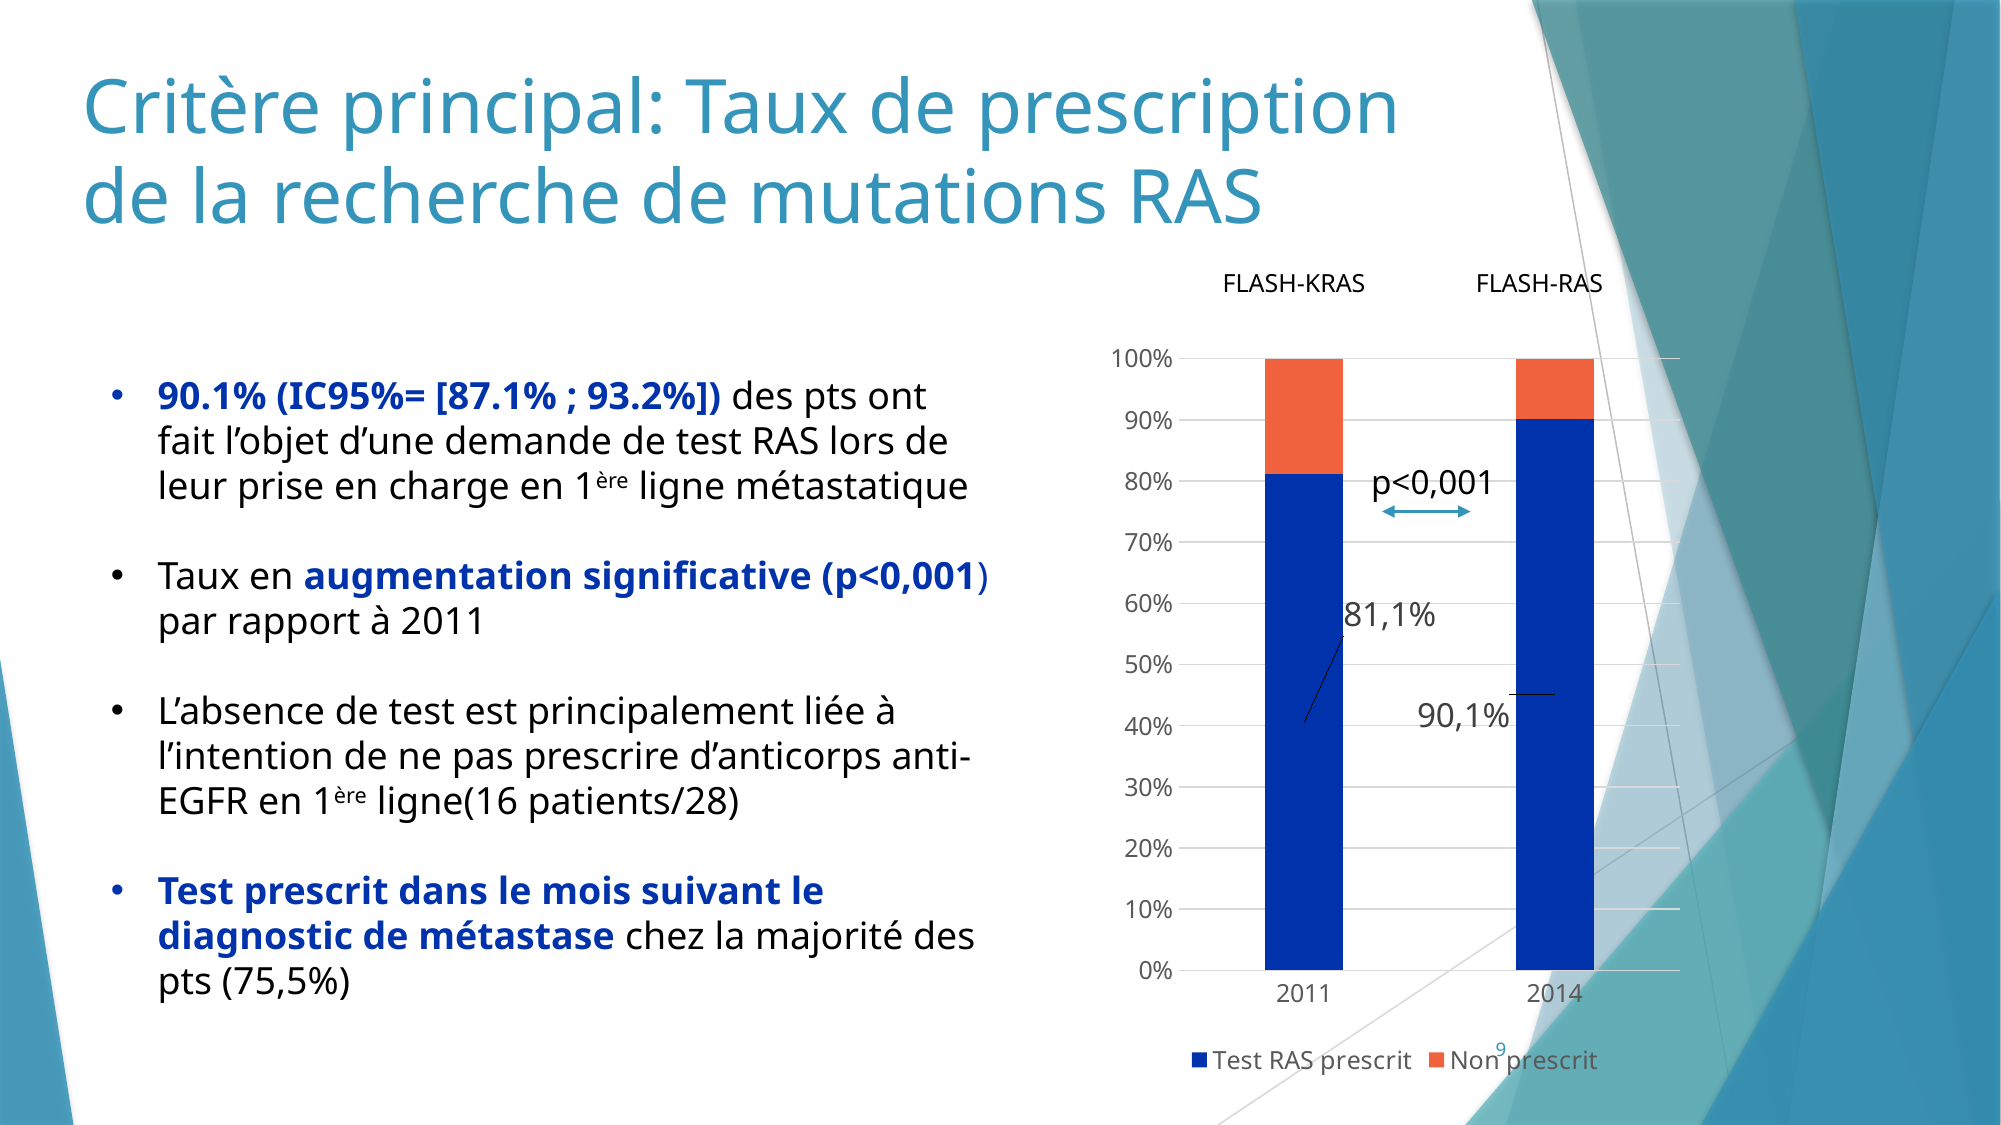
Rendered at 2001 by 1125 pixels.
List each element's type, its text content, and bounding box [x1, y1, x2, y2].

chart [1097, 325, 1693, 1084]
text_box FLASH-KRAS [1186, 259, 1402, 305]
title Critère principal: Taux de prescription de la recherche de mutations RAS [67, 51, 1522, 269]
text_box 90.1% (IC95%= [87.1% ; 93.2%]) des pts ont fait l’objet d’une demande de test RAS lors de leur prise en charge en 1ère ligne métastatique Taux en augmentation significative (p<0,001) par rapport à 2011 L’absence de test est principalement liée à l’intention de ne pas prescrire d’anticorps anti-EGFR en 1ère ligne(16 patients/28) Test prescrit dans le mois suivant le diagnostic de métastase chez la majorité des pts (75,5%) [96, 364, 1008, 1055]
text_box FLASH-RAS [1431, 260, 1648, 305]
